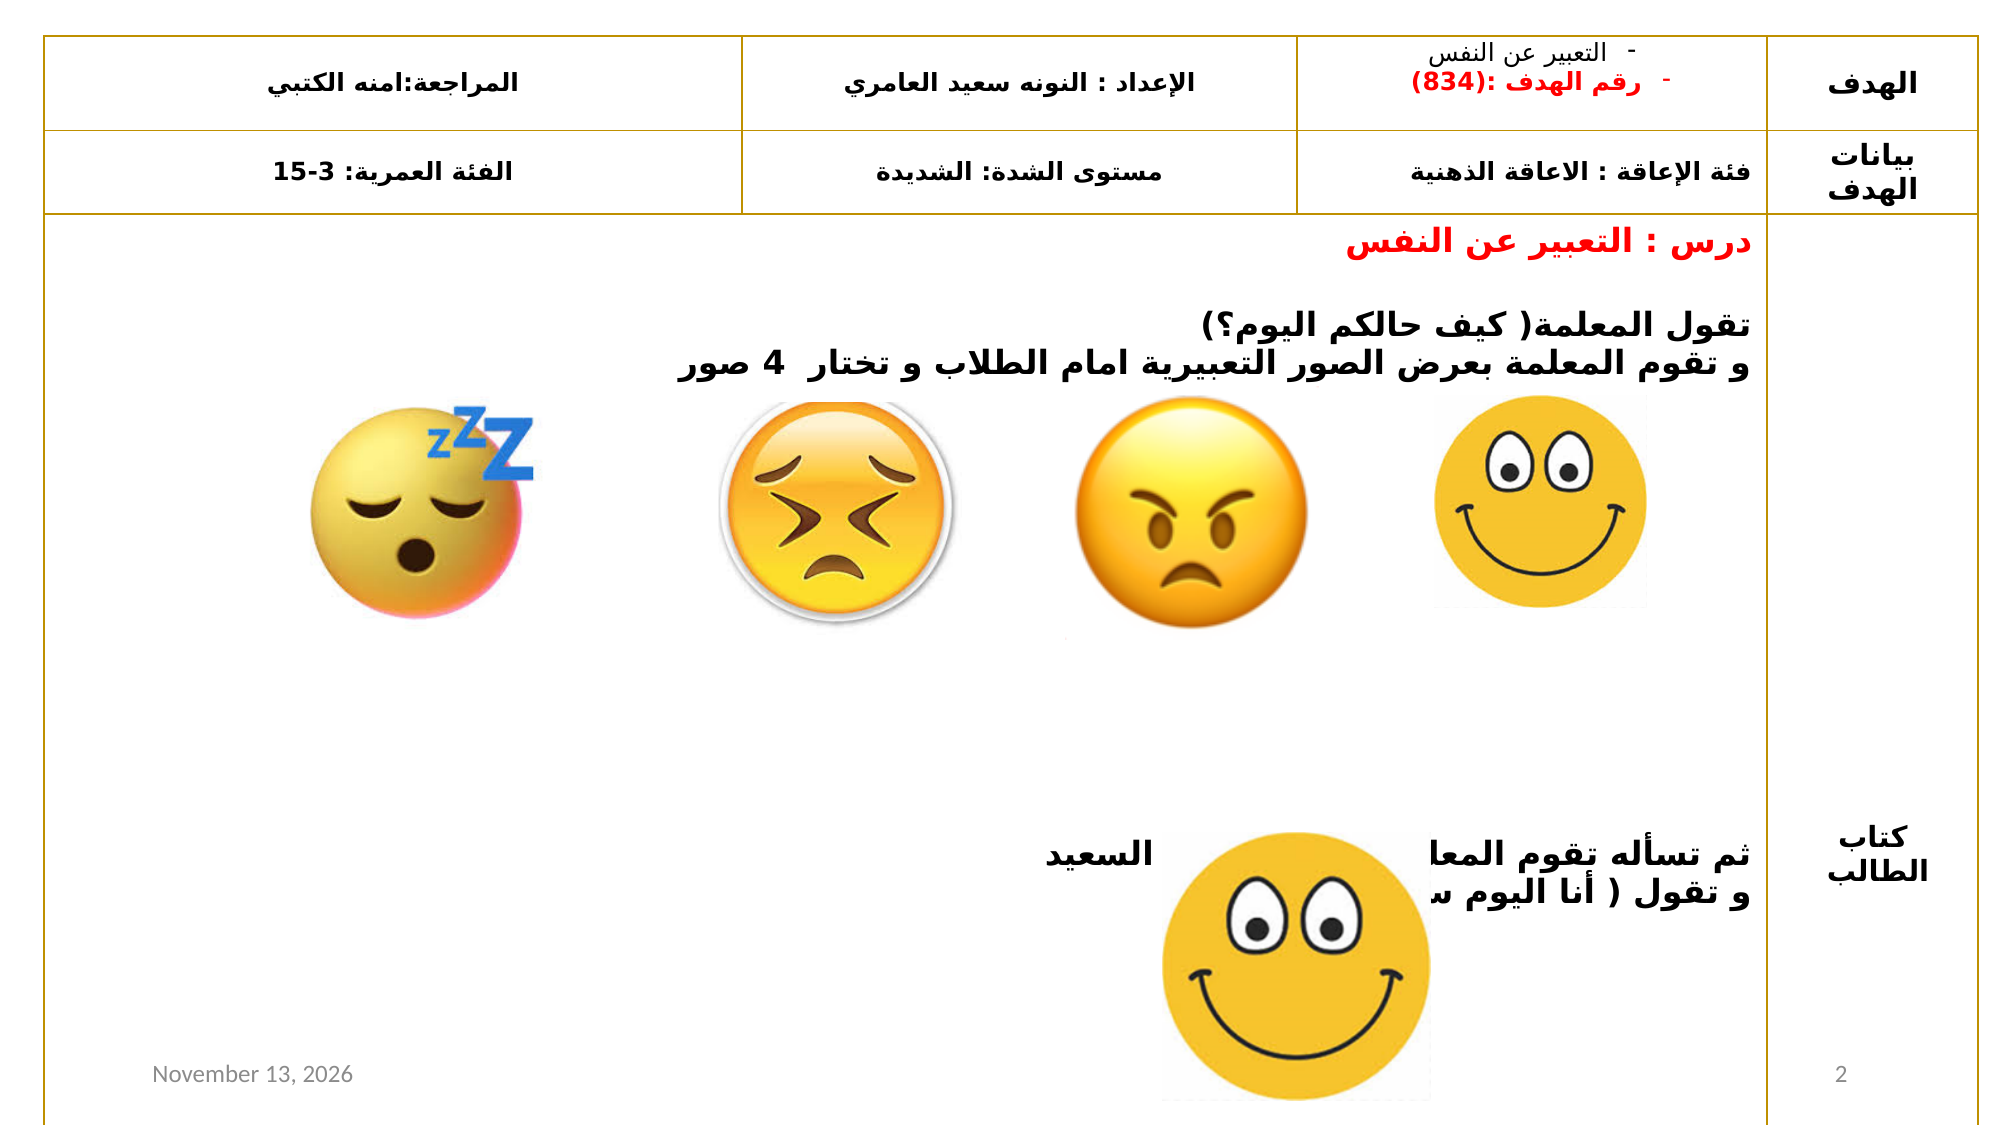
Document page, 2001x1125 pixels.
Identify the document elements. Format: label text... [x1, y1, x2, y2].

table_header الإعداد : النونه سعيد العامري [743, 37, 1296, 130]
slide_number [137, 1042, 588, 1103]
table_header المراجعة:امنه الكتبي [45, 37, 741, 130]
table_cell بيانات الهدف [1768, 131, 1977, 213]
slide_number 2 [1412, 1042, 1863, 1103]
picture [718, 402, 988, 661]
table_cell مستوى الشدة: الشديدة [743, 131, 1296, 213]
table_cell فئة الإعاقة : الاعاقة الذهنية [1298, 131, 1766, 213]
table_cell درس : التعبير عن النفس تقول المعلمة( كيف حالكم اليوم؟) و تقوم المعلمة بعرض الصور التعبيرية امام الطلاب و تختار 4 صور ثم تسأله تقوم المعلمة بإختيار الوجه السعيد و تقول ( أنا اليوم سعيدة ) [45, 215, 1766, 1125]
table_cell الفئة العمرية: 3-15 [45, 131, 741, 213]
table_header الهدف [1768, 37, 1977, 130]
picture [268, 365, 565, 662]
table_cell كتاب الطالب [1768, 215, 1977, 1125]
picture [1162, 832, 1431, 1101]
table_header التعبير عن النفس رقم الهدف :(834) [1298, 37, 1766, 130]
picture [1433, 395, 1647, 608]
picture [1065, 386, 1319, 640]
